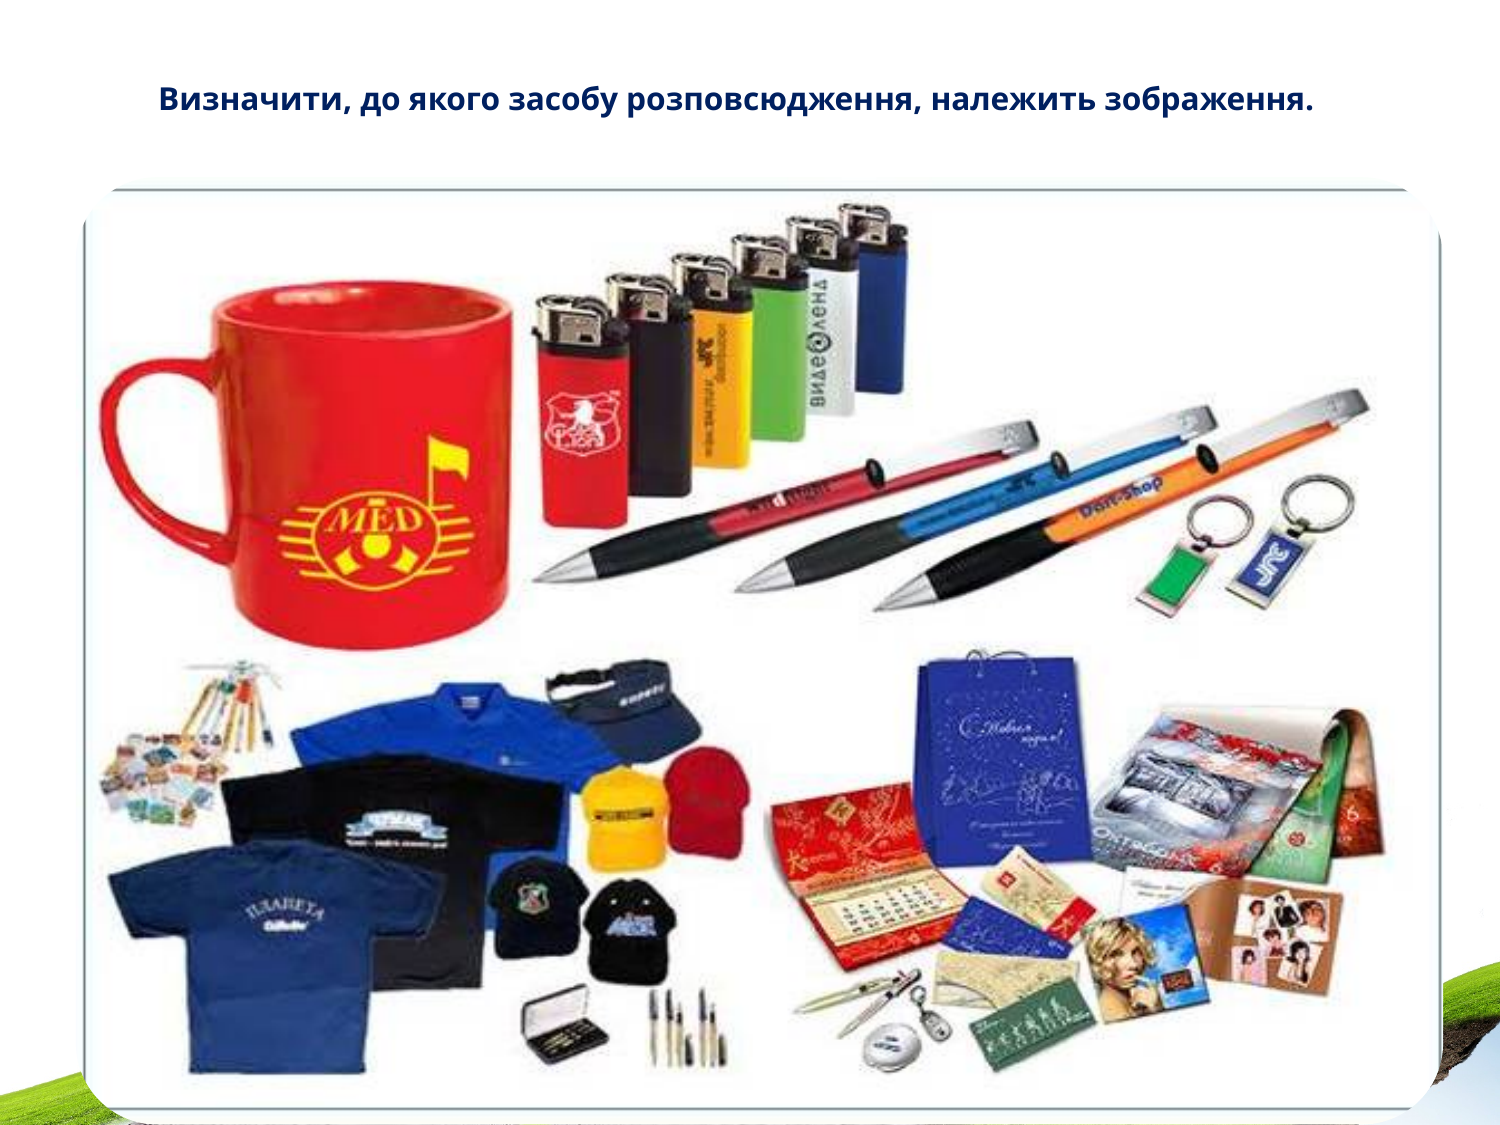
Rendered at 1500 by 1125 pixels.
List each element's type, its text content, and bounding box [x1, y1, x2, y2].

picture [0, 177, 1500, 1125]
title Визначити, до якого засобу розповсюдження, належить зображення. [91, 73, 1383, 164]
